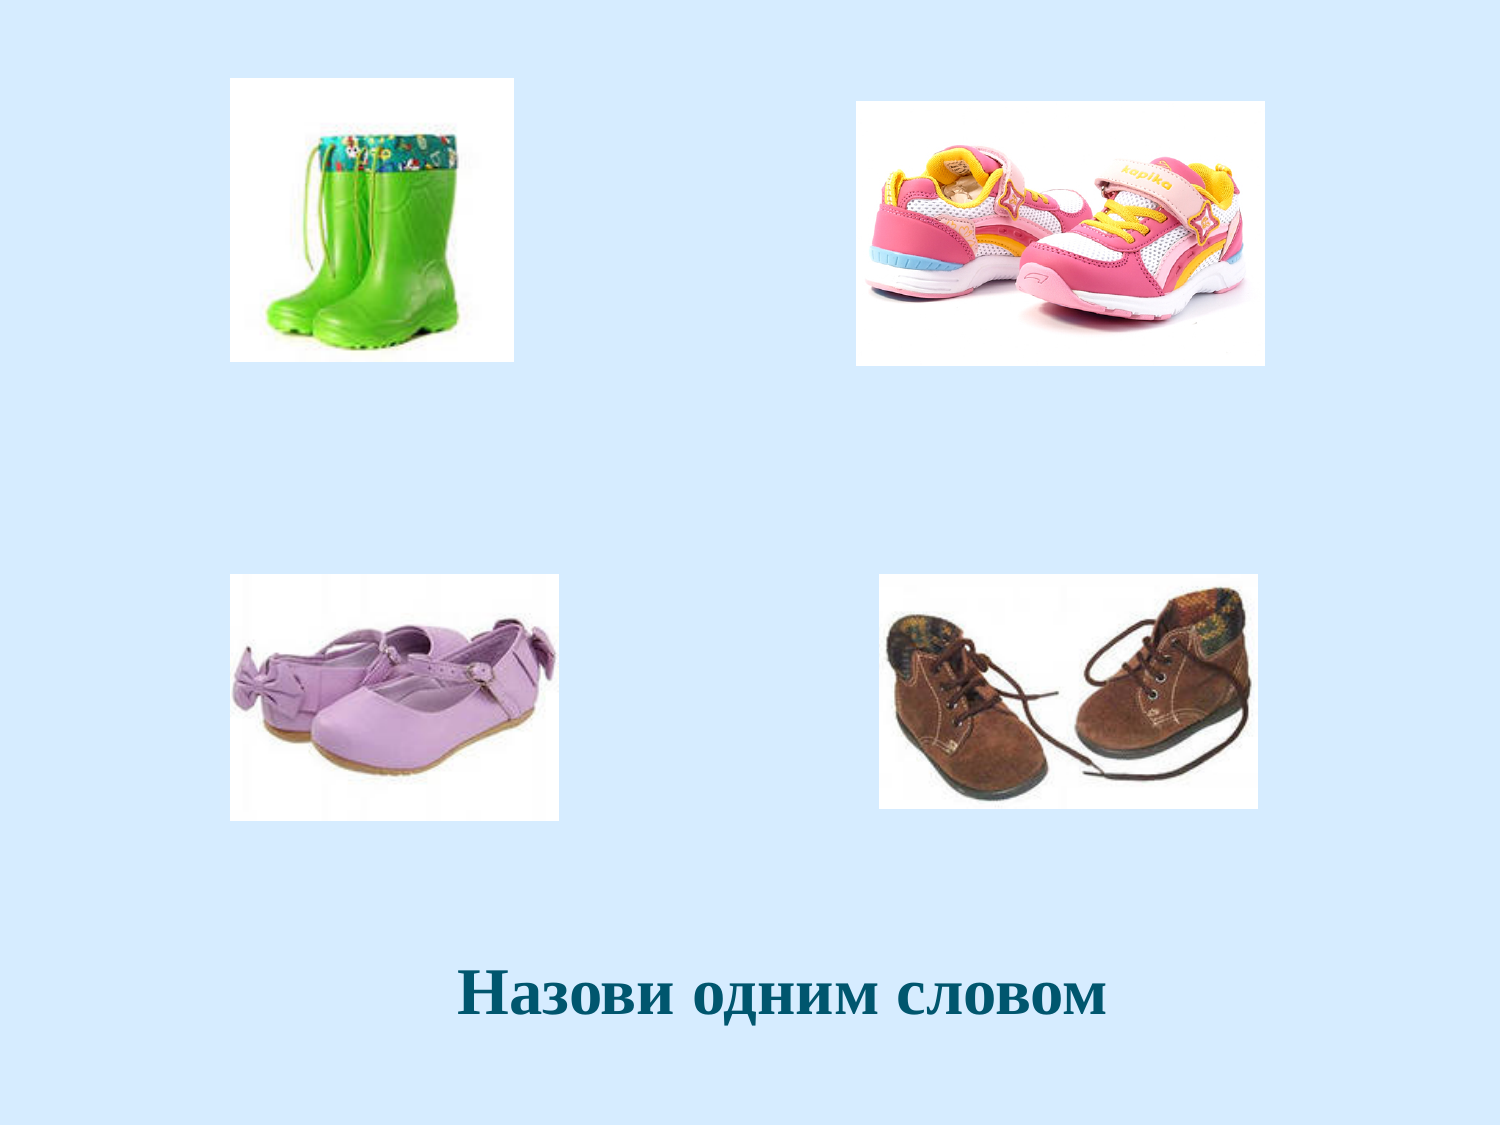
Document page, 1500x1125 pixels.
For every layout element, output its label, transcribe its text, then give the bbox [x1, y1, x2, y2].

picture [229, 77, 514, 362]
picture [229, 574, 559, 821]
picture [879, 574, 1259, 809]
picture [855, 101, 1265, 367]
text_box Назови одним словом [442, 940, 1376, 1036]
